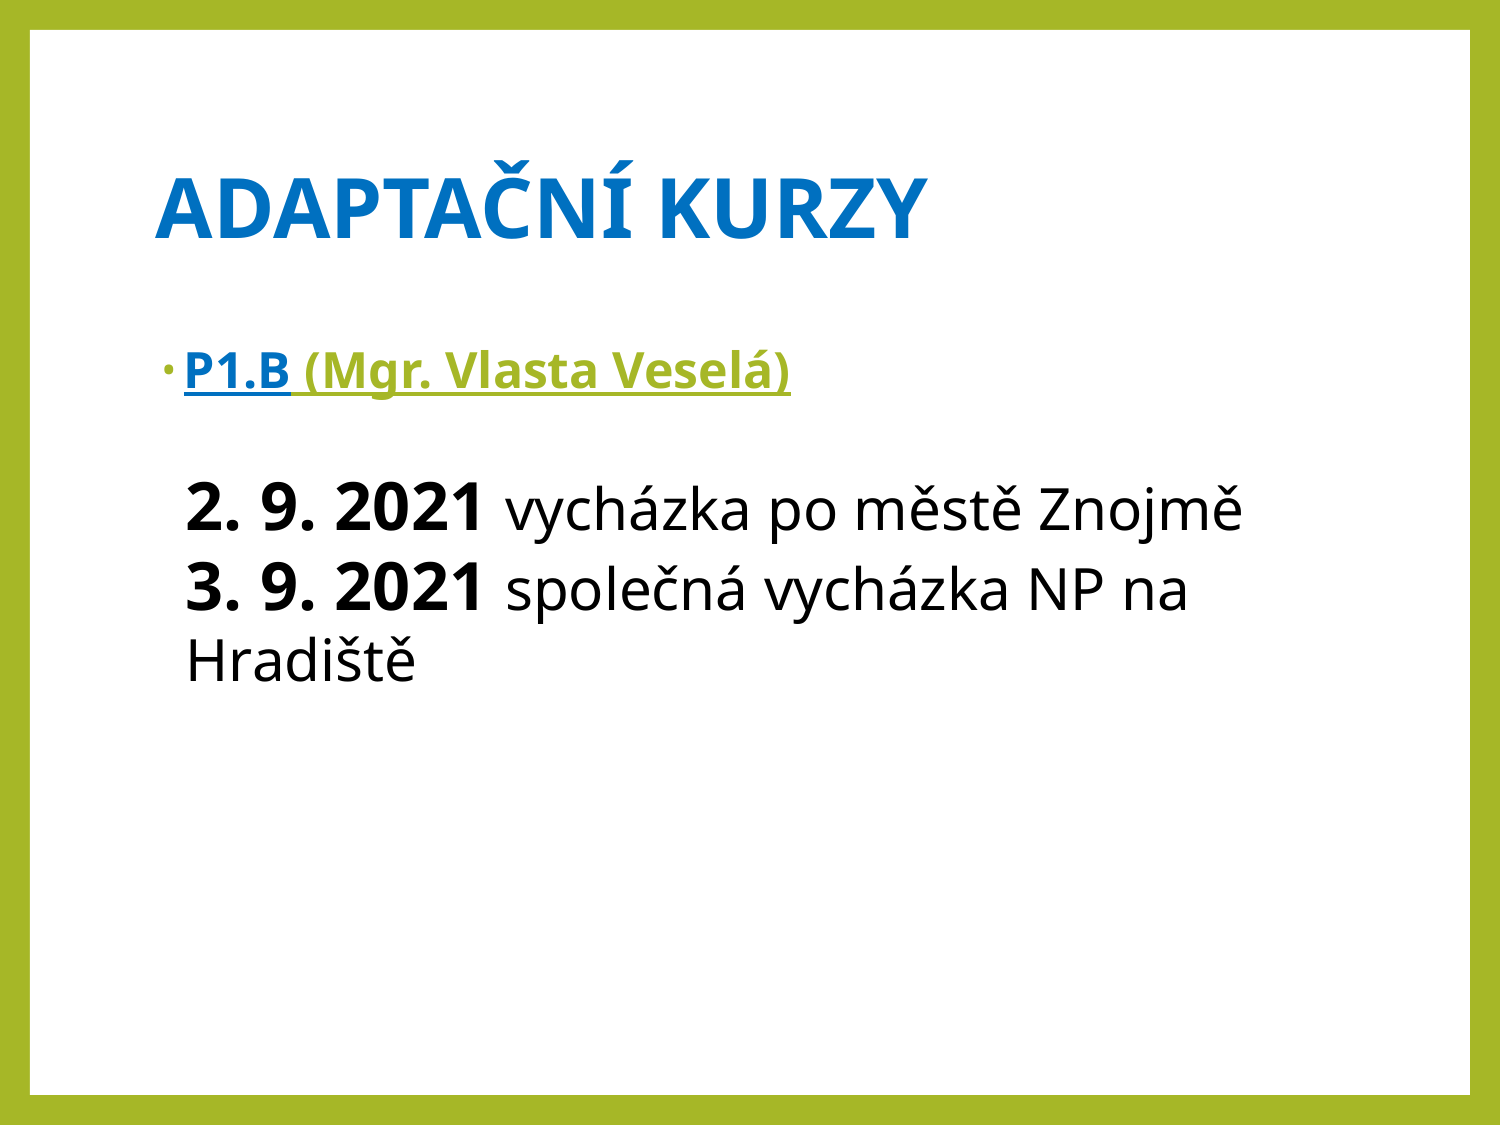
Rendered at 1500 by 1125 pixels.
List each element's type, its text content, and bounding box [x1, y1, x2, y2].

title ADAPTAČNÍ KURZY [140, 99, 1356, 323]
text_box 2. 9. 2021 vycházka po městě Znojmě 3. 9. 2021 společná vycházka NP na Hradiště [171, 456, 1270, 746]
list P1.B (Mgr. Vlasta Veselá) [140, 337, 1356, 1000]
